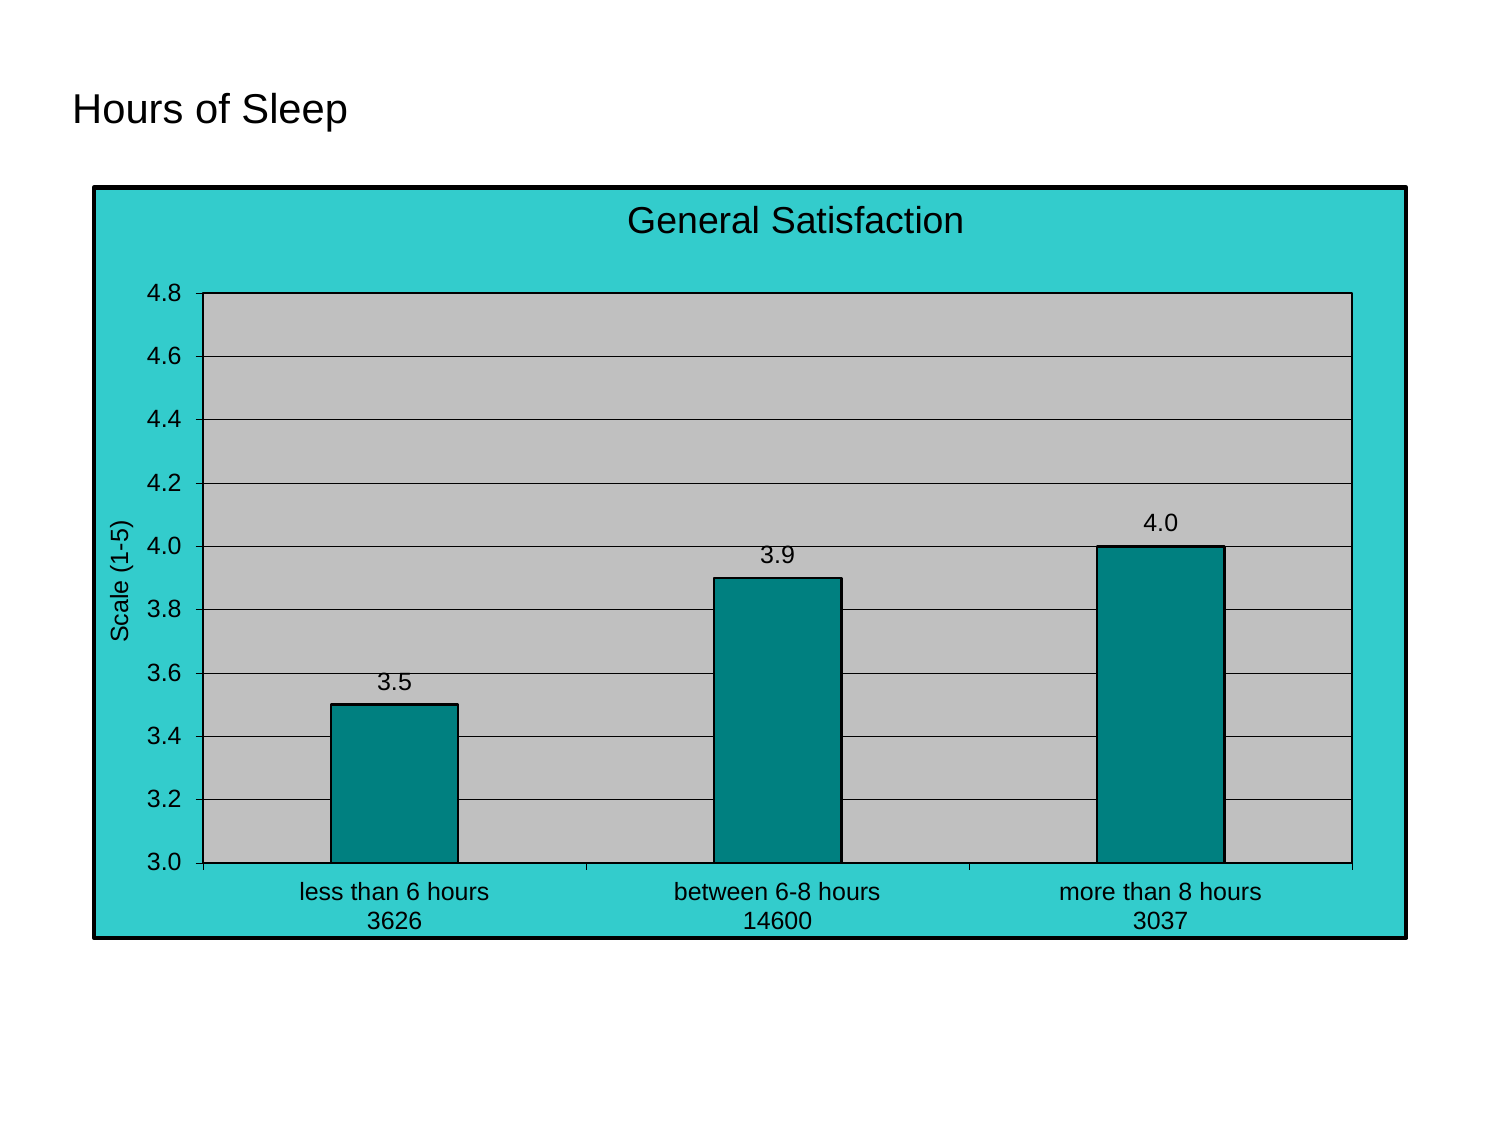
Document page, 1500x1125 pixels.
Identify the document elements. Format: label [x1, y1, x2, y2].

picture [91, 185, 1409, 940]
